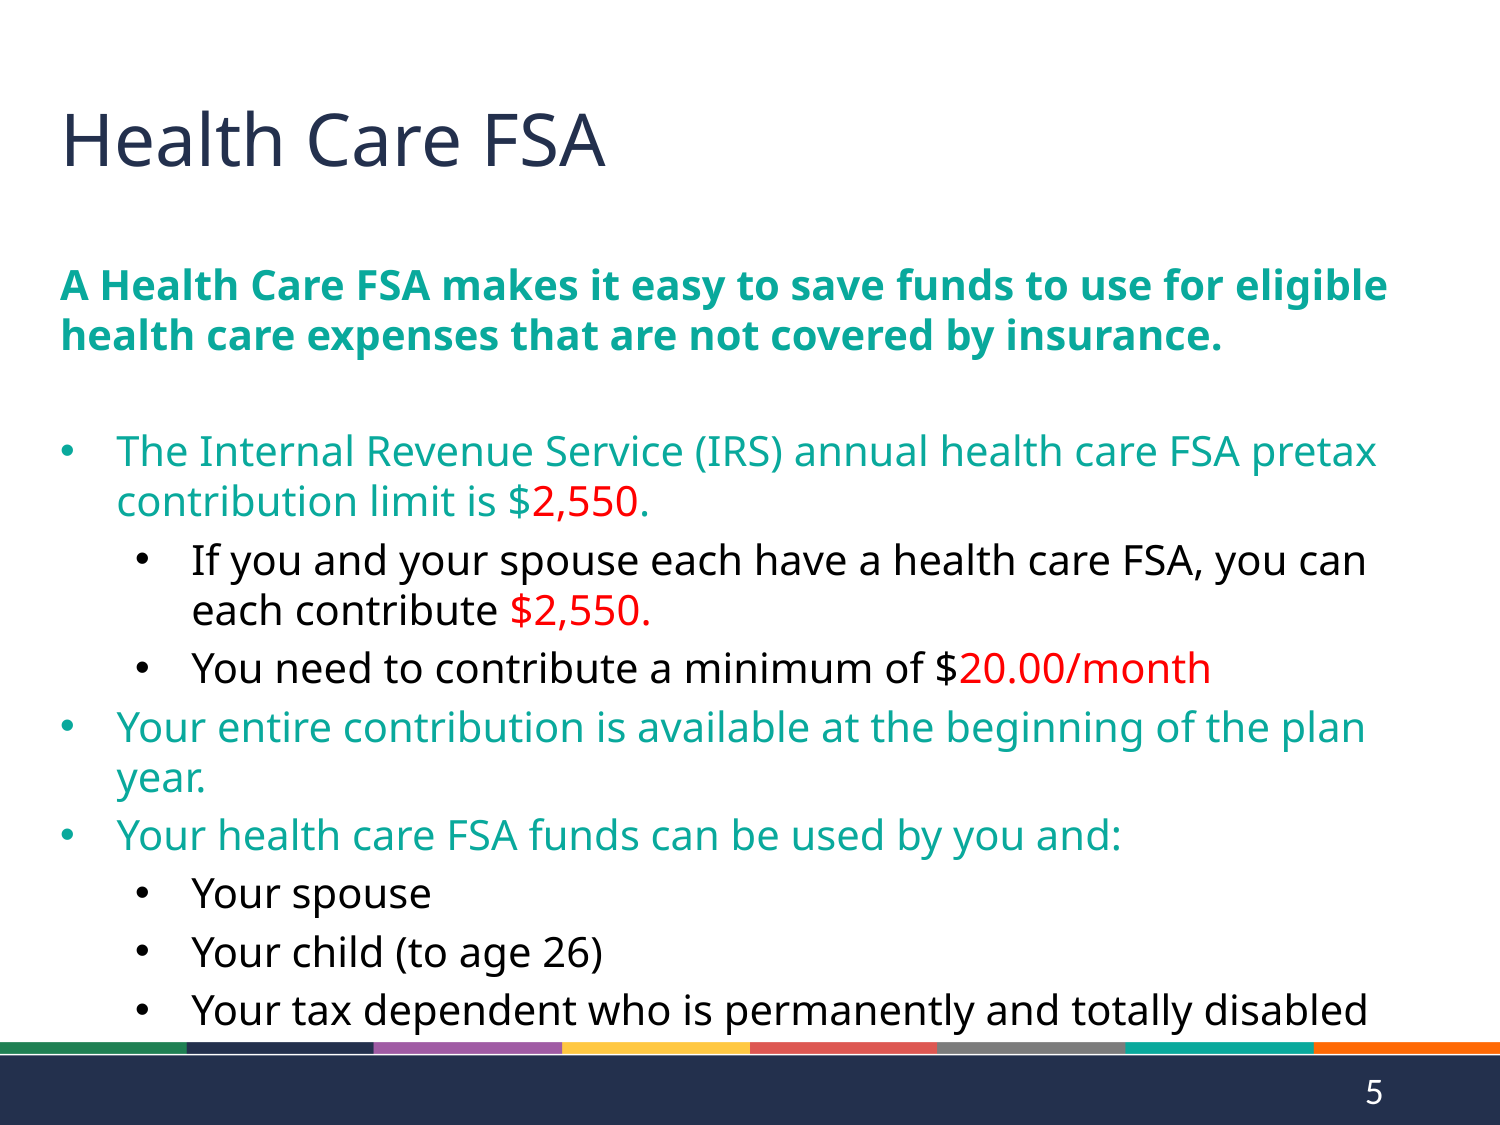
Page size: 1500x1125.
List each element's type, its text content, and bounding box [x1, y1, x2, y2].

title Health Care FSA [45, 24, 1423, 213]
picture [0, 1010, 1500, 1100]
slide_number 5 [1350, 1059, 1425, 1125]
list A Health Care FSA makes it easy to save funds to use for eligible health care expenses that are not covered by insurance. The Internal Revenue Service (IRS) annual health care FSA pretax contribution limit is $2,550. If you and your spouse each have a health care FSA, you can each contribute $2,550. You need to contribute a minimum of $20.00/month Your entire contribution is available at the beginning of the plan year. Your health care FSA funds can be used by you and: Your spouse Your child (to age 26) Your tax dependent who is permanently and totally disabled [44, 250, 1420, 994]
